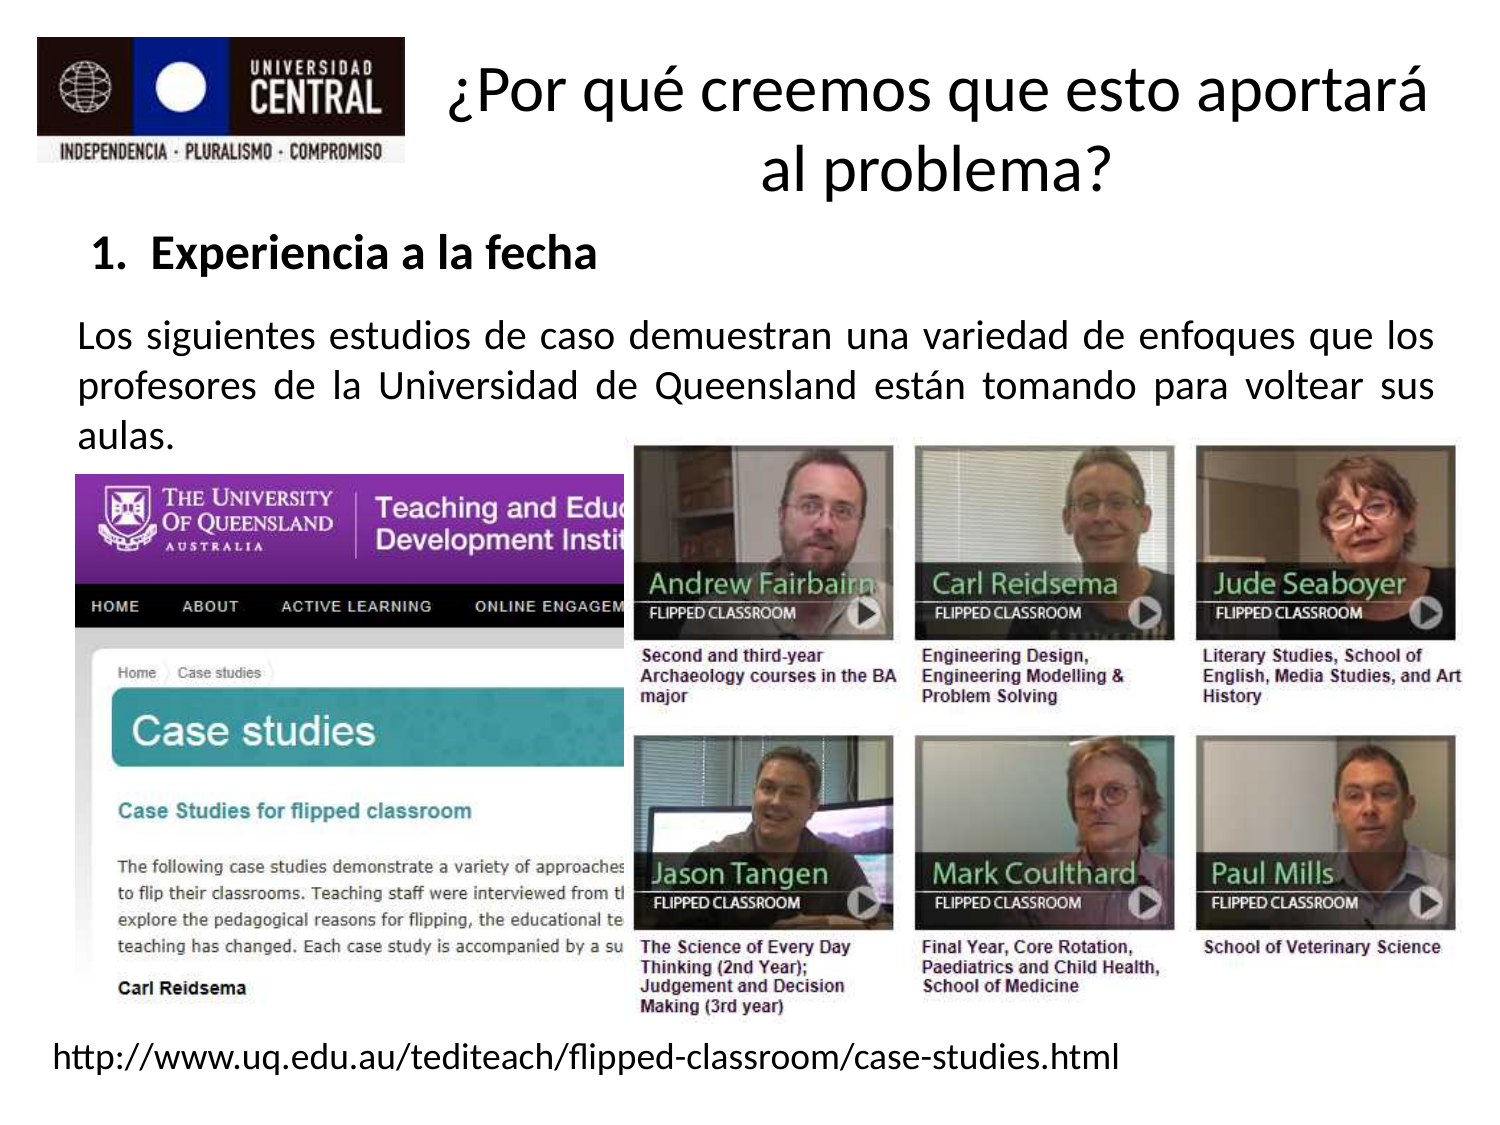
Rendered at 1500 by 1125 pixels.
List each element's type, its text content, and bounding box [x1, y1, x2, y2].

text_box 1. Experiencia a la fecha [75, 212, 725, 288]
picture [37, 37, 405, 163]
picture [74, 437, 1463, 1024]
text_box http://www.uq.edu.au/tediteach/flipped-classroom/case-studies.html [37, 1024, 1163, 1085]
text_box Los siguientes estudios de caso demuestran una variedad de enfoques que los profesores de la Universidad de Queensland están tomando para voltear sus aulas. [62, 299, 1450, 465]
text_box ¿Por qué creemos que esto aportará al problema? [425, 37, 1450, 213]
